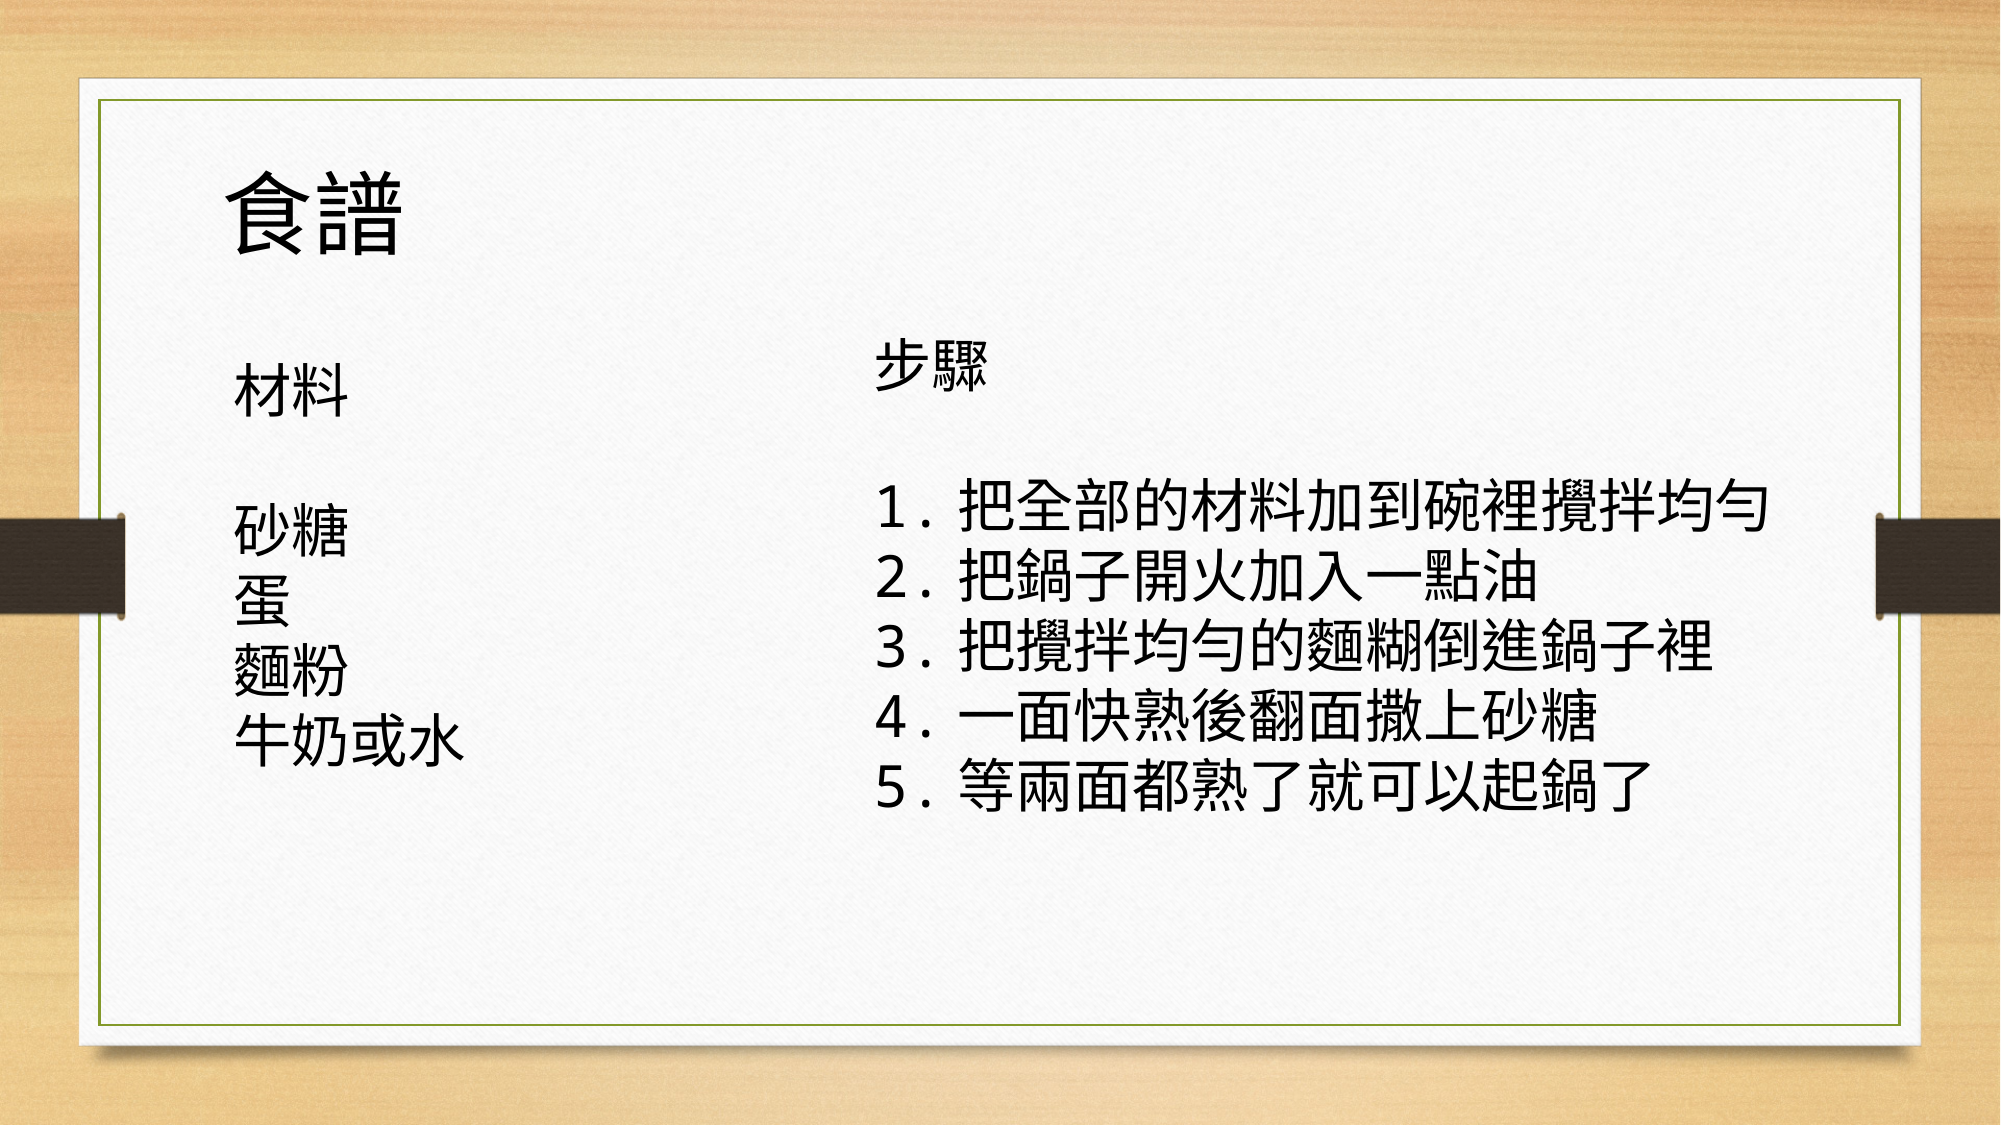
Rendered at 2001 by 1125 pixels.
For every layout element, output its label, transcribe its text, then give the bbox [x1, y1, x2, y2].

picture [0, 0, 2001, 1125]
text_box 步驟 1.把全部的材料加到碗裡攪拌均勻 2.把鍋子開火加入一點油 3.把攪拌均勻的麵糊倒進鍋子裡 4.一面快熟後翻面撒上砂糖 5.等兩面都熟了就可以起鍋了 [858, 321, 1793, 827]
text_box 材料 砂糖 蛋 麵粉 牛奶或水 [218, 346, 718, 782]
text_box 食譜 [206, 149, 916, 320]
